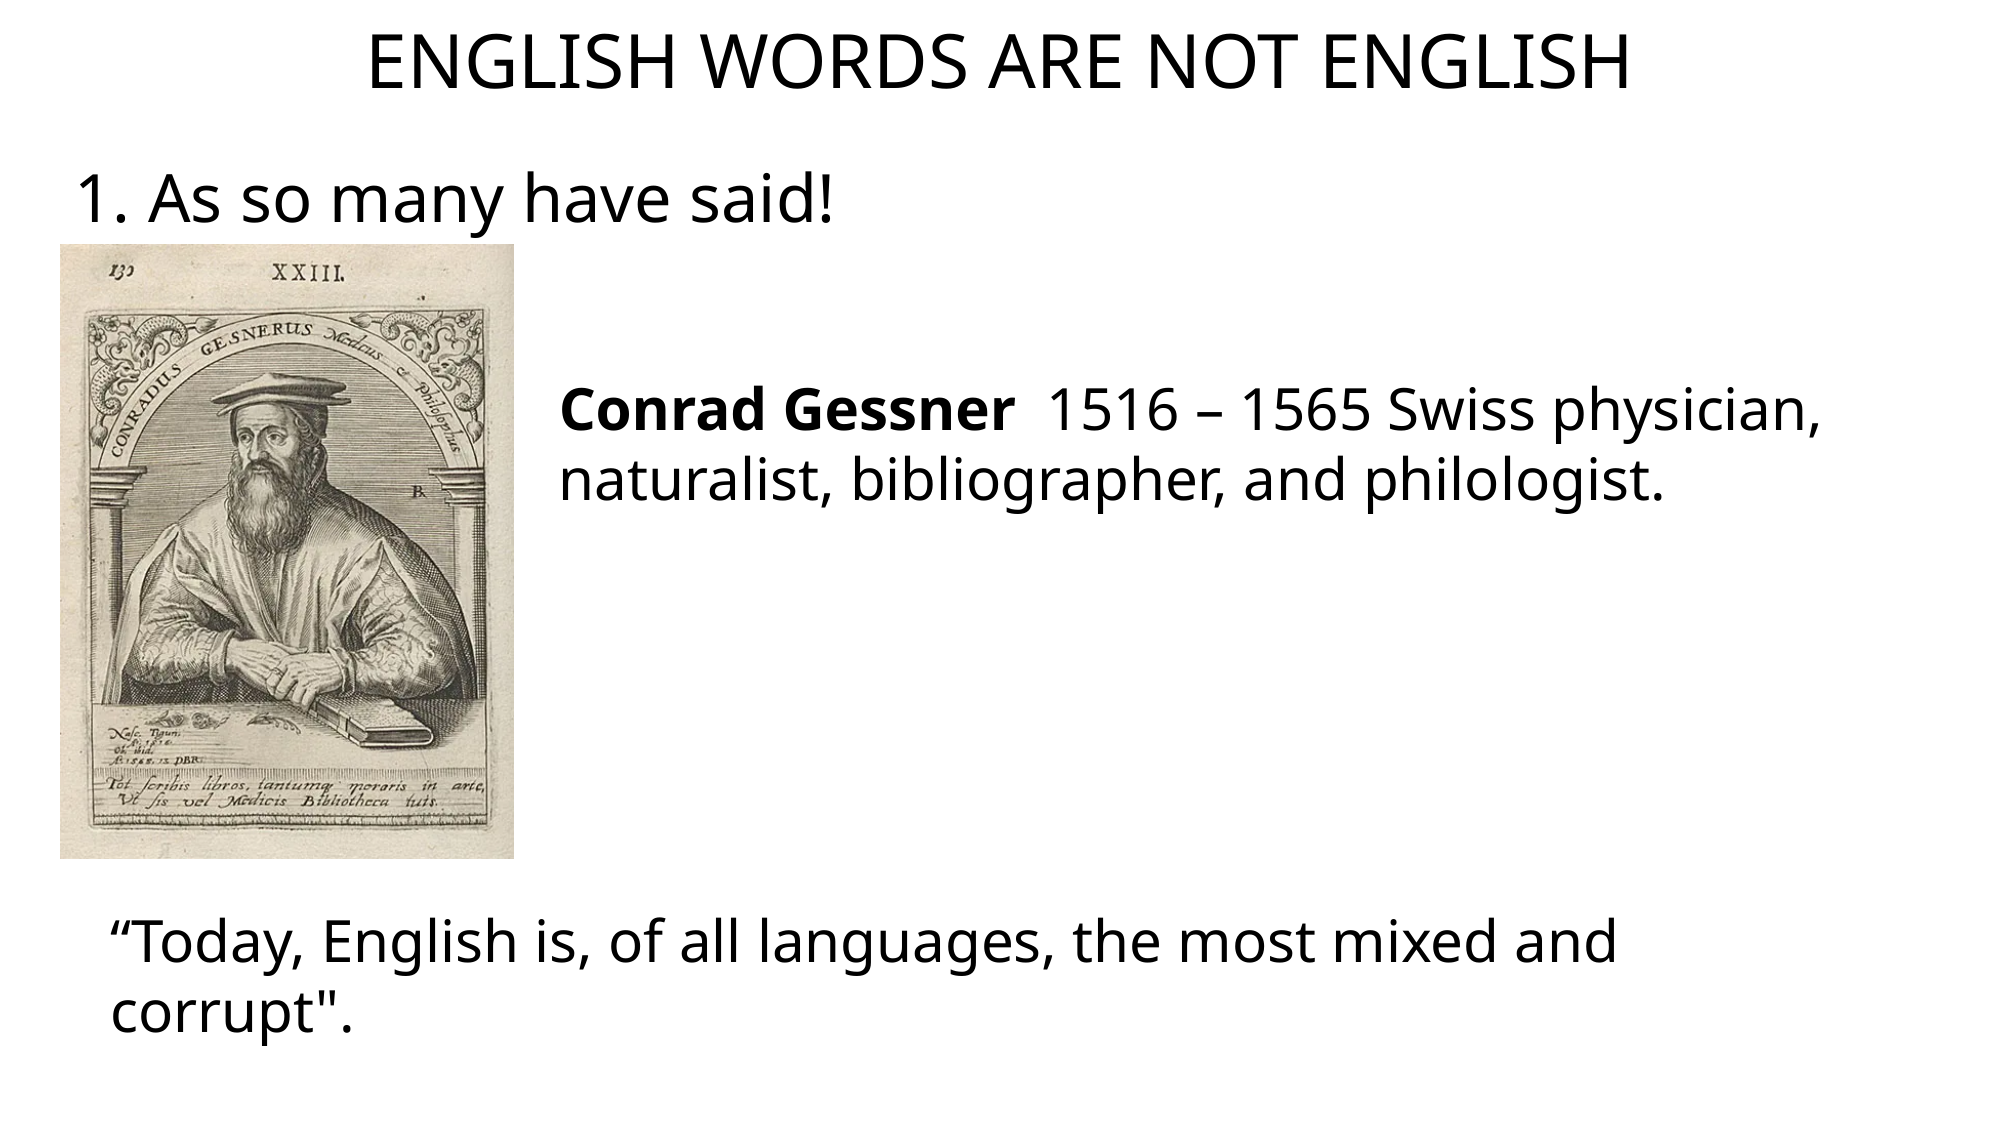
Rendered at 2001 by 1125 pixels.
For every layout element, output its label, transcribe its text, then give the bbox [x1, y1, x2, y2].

text_box 1. As so many have said! [60, 148, 1796, 244]
picture [59, 243, 515, 860]
text_box ENGLISH WORDS ARE NOT ENGLISH [26, 16, 1974, 108]
text_box Conrad Gessner 1516 – 1565 Swiss physician, naturalist, bibliographer, and philologist. [543, 365, 1899, 520]
text_box “Today, English is, of all languages, the most mixed and corrupt". [95, 896, 1809, 1097]
